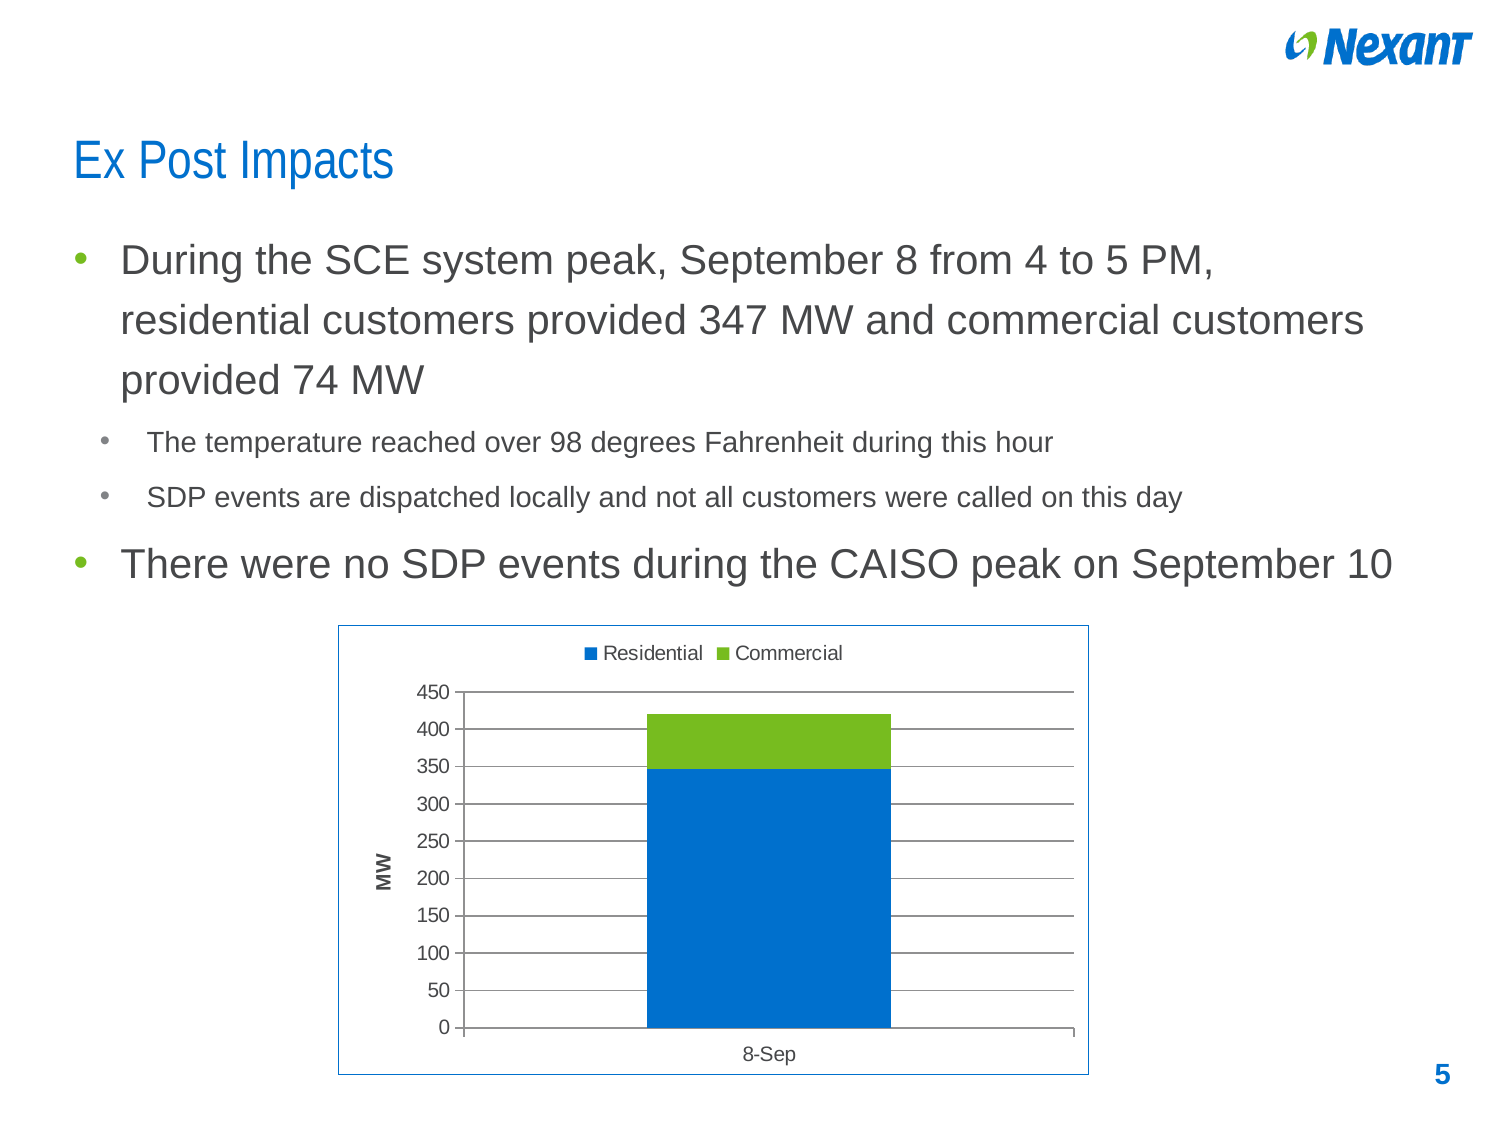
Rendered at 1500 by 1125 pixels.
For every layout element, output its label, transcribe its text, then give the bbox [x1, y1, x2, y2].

footer [72, 1042, 1338, 1103]
chart [338, 624, 1090, 1076]
slide_number 5 [1358, 1042, 1464, 1103]
picture [1258, 0, 1500, 93]
list During the SCE system peak, September 8 from 4 to 5 PM, residential customers provided 347 MW and commercial customers provided 74 MW The temperature reached over 98 degrees Fahrenheit during this hour SDP events are dispatched locally and not all customers were called on this day There were no SDP events during the CAISO peak on September 10 [73, 215, 1425, 1005]
title Ex Post Impacts [73, 85, 1425, 197]
